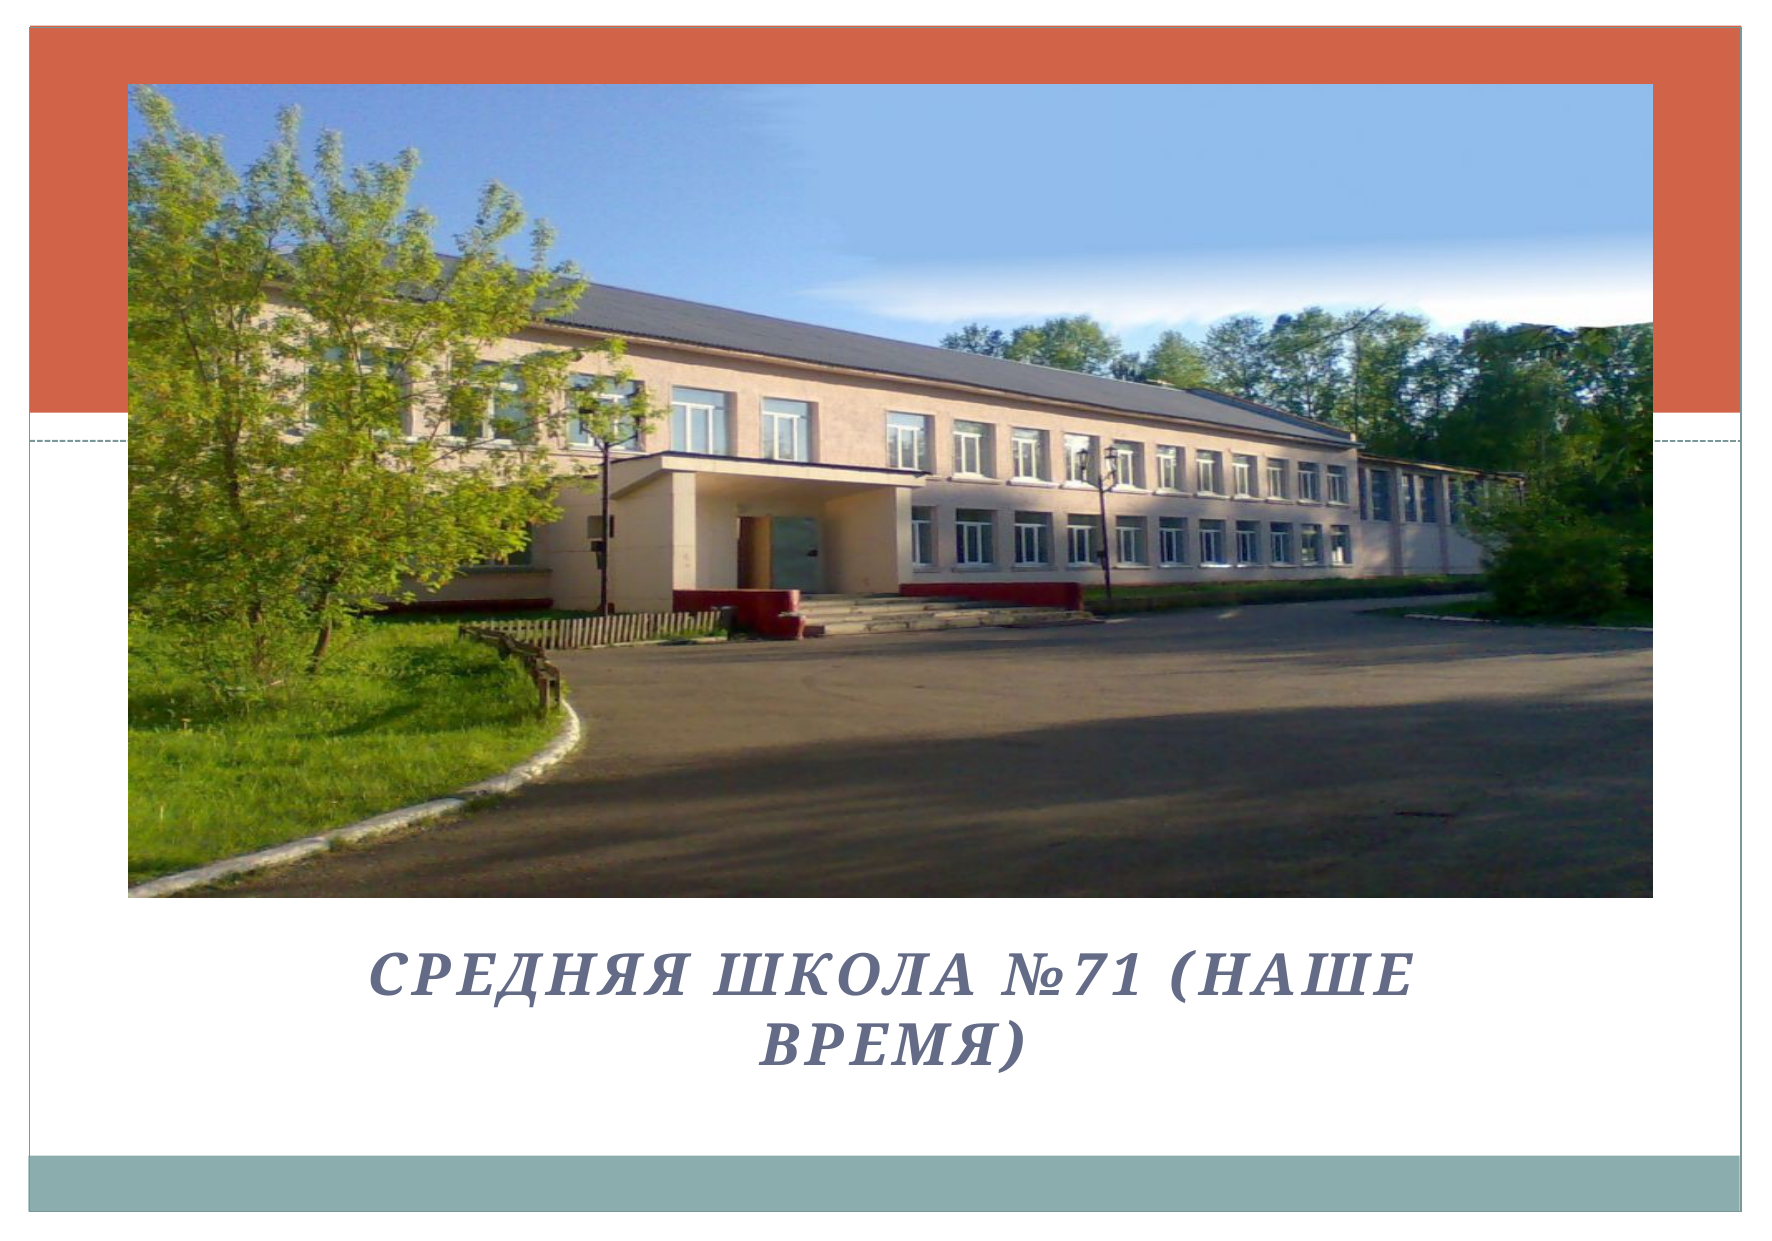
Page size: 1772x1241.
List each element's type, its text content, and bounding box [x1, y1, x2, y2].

picture [128, 83, 1653, 898]
list Средняя школа №71 (наше время) [265, 928, 1521, 1106]
